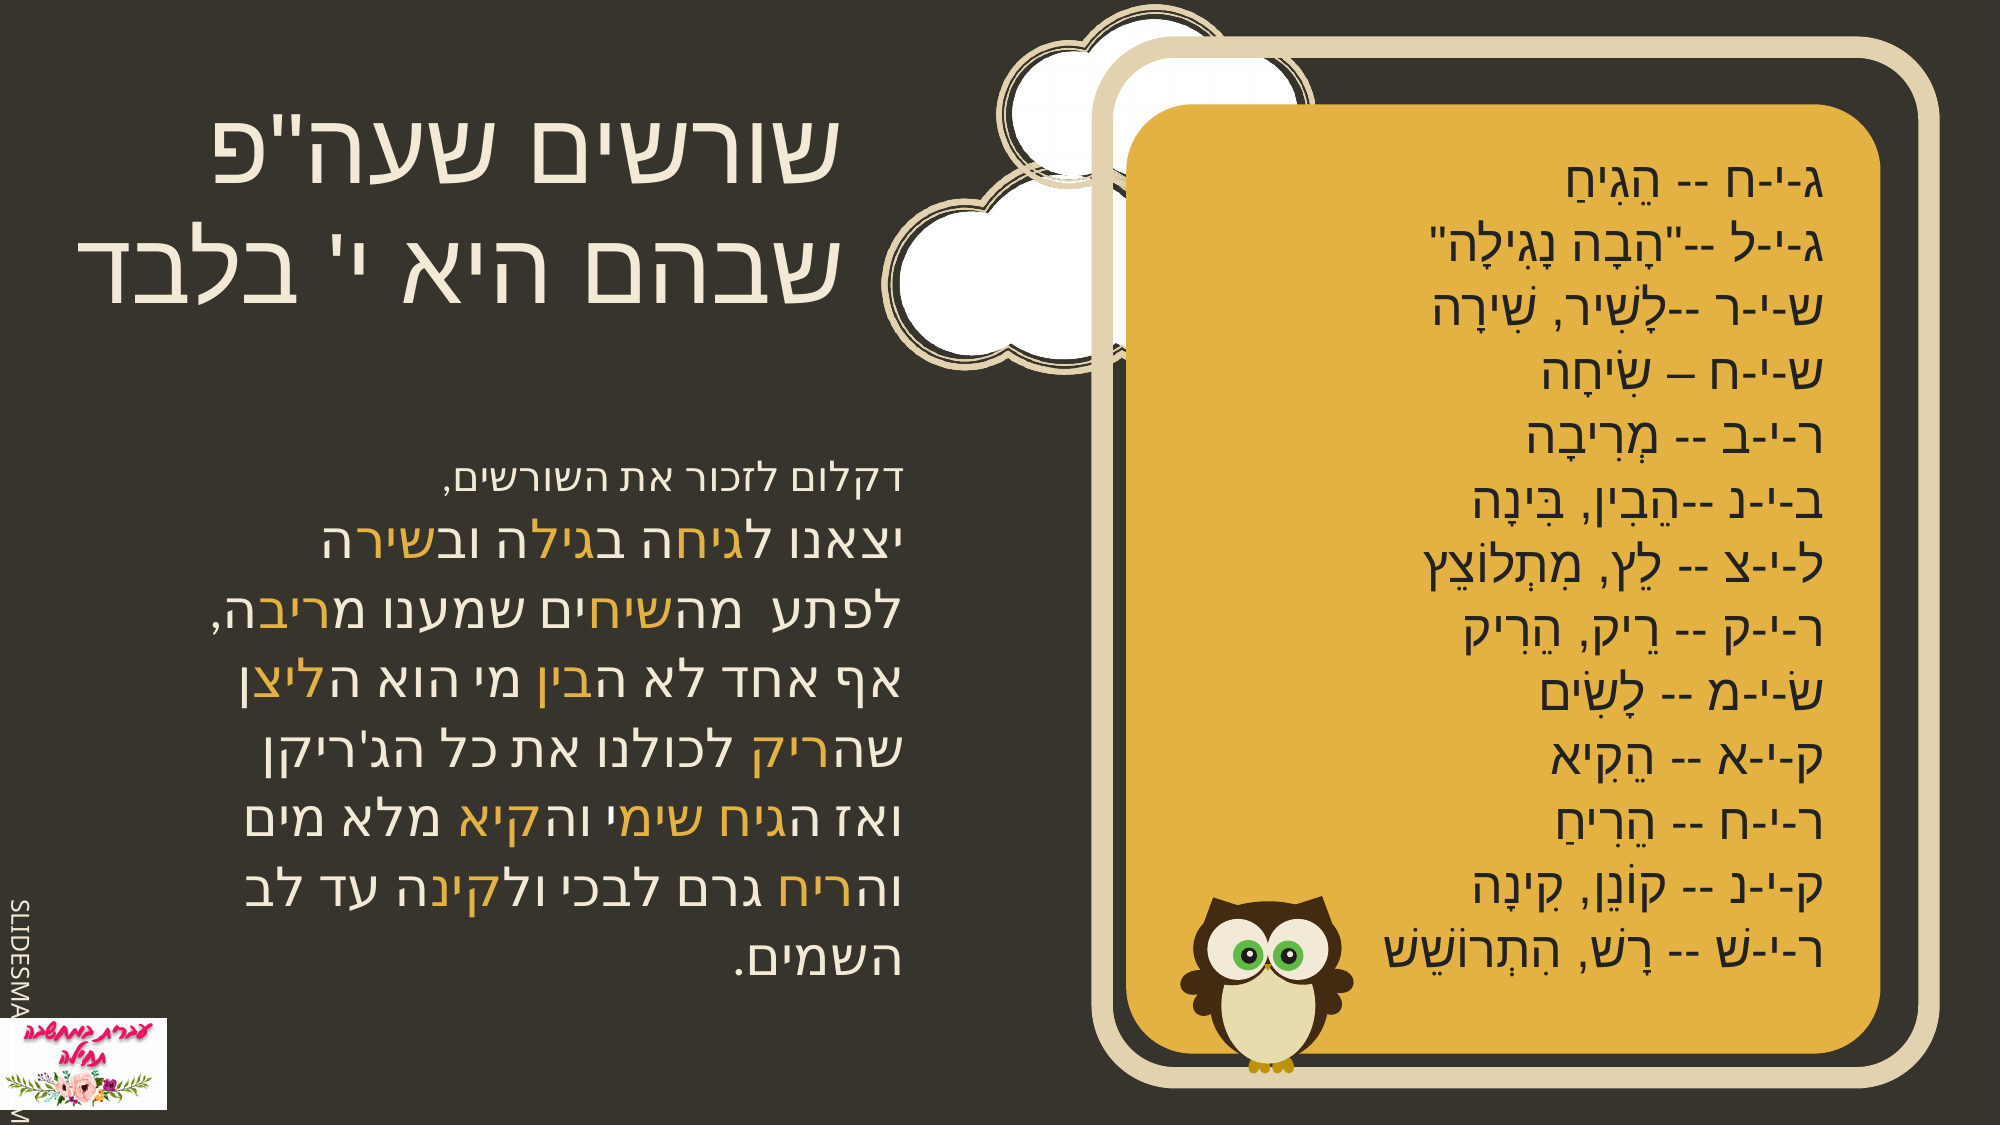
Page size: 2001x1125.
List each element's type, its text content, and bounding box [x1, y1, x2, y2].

text_box דקלום לזכור את השורשים, יצאנו לגיחה בגילה ובשירה לפתע מהשיחים שמענו מריבה, אף אחד לא הבין מי הוא הליצן שהריק לכולנו את כל הג'ריקן ואז הגיח שימי והקיא מלא מים והריח גרם לבכי ולקינה עד לב השמים. [96, 438, 920, 906]
text_box שורשים שעה"פ שבהם היא י' בלבד [36, 75, 860, 364]
picture [0, 1018, 167, 1110]
picture [881, 4, 1316, 375]
text_box ג-י-ח -- הֵגִיחַ ג-י-ל --"הָבָה נָגִילָה" ש-י-ר --לָשִׁיר, שִׁירָה ש-י-ח – שִׂיחָה ר-י-ב -- מְרִיבָה ב-י-נ --הֵבִין, בִּינָה ל-י-צ -- לֵץ, מִתְלוֹצֵץ ר-י-ק -- רֵיק, הֵרִיק שׂ-י-מ -- לָשִׂים ק-י-א -- הֵקִיא ר-י-ח -- הֵרִיחַ ק-י-נ -- קוֹנֵן, קִינָה ר-י-שׁ -- רָשׁ, הִתְרוֹשֵׁשׁ [1206, 135, 1841, 997]
picture [1113, 58, 1316, 375]
